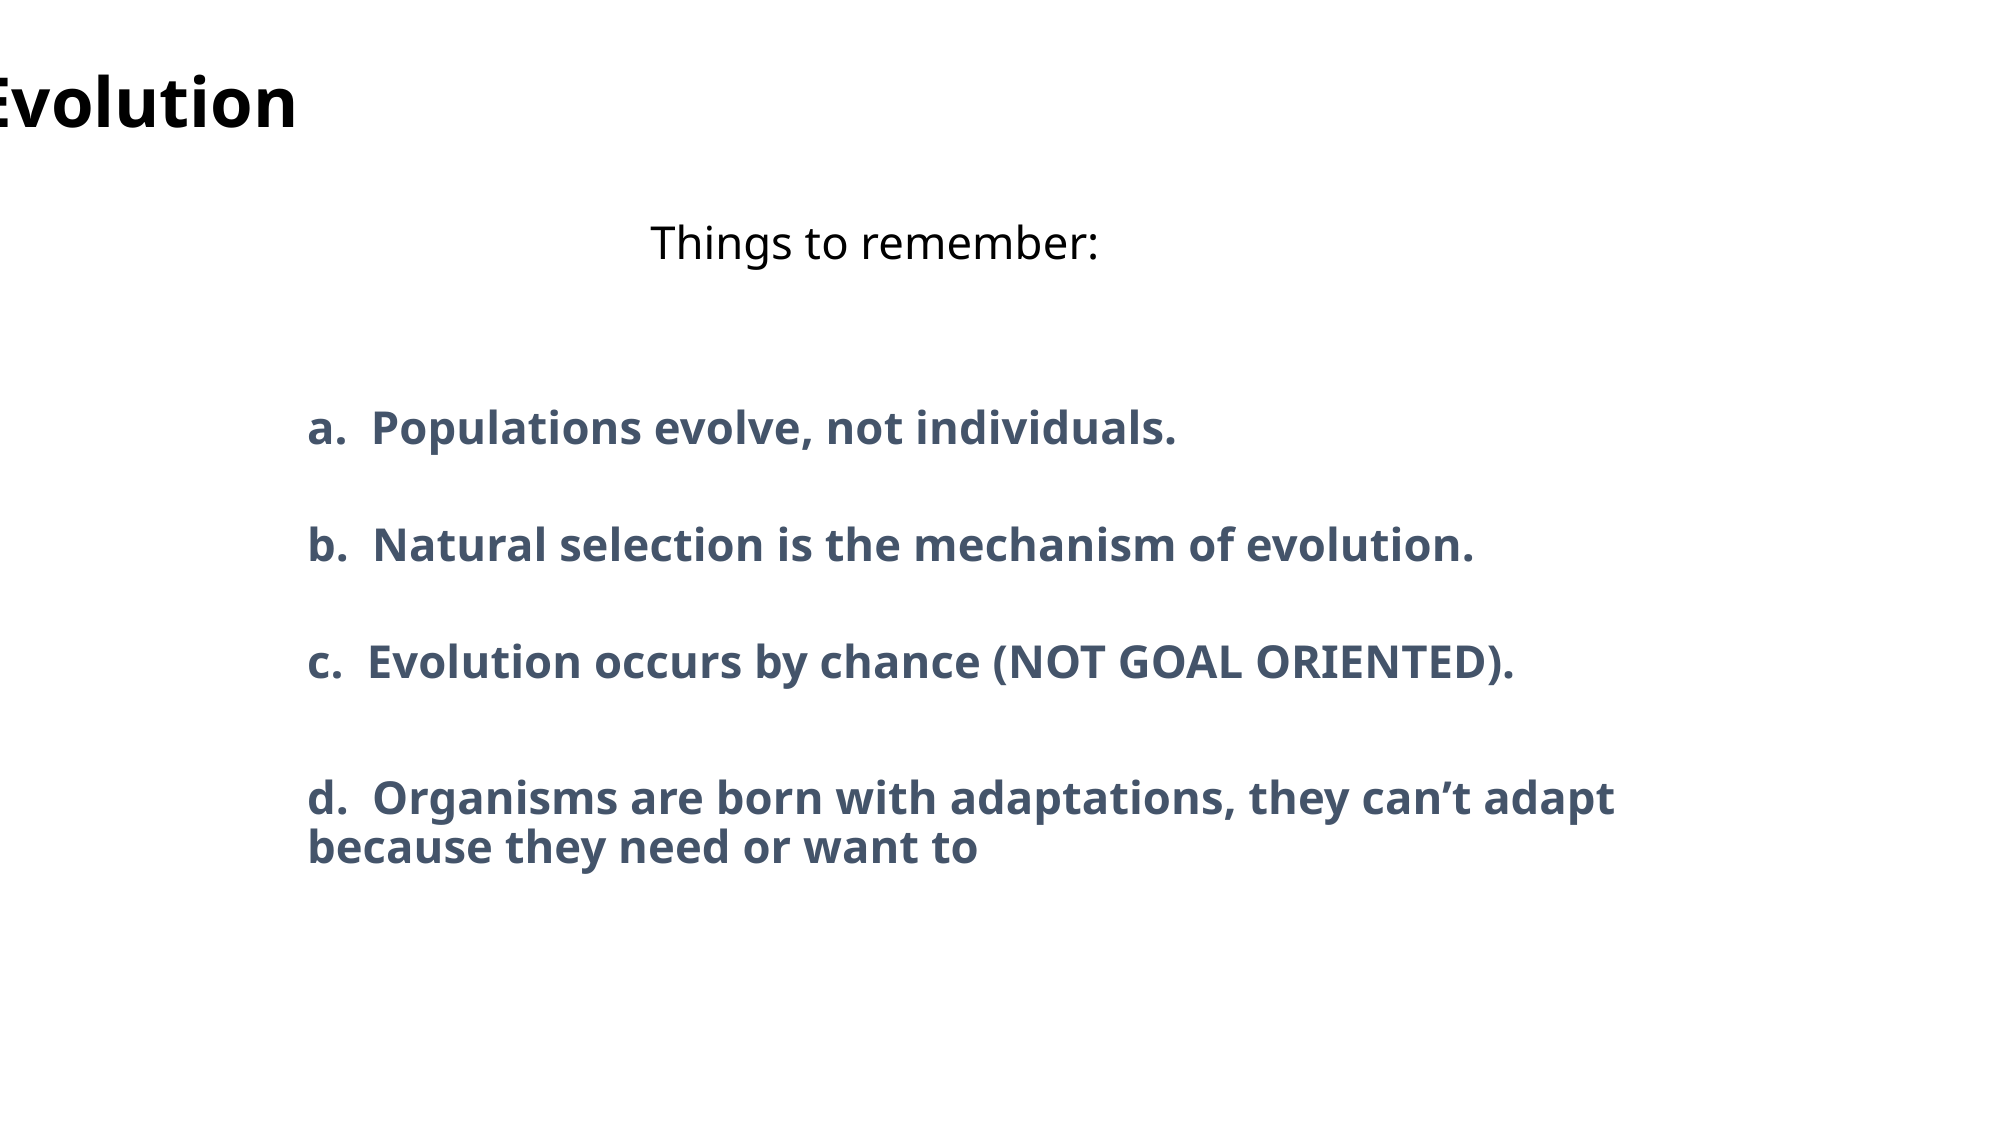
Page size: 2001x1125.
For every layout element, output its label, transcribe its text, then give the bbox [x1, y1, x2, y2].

list Things to remember: a. Populations evolve, not individuals. b. Natural selection is the mechanism of evolution. c. Evolution occurs by chance (NOT GOAL ORIENTED). d. Organisms are born with adaptations, they can’t adapt because they need or want to [212, 212, 1750, 888]
title Evolution [0, 59, 1234, 248]
